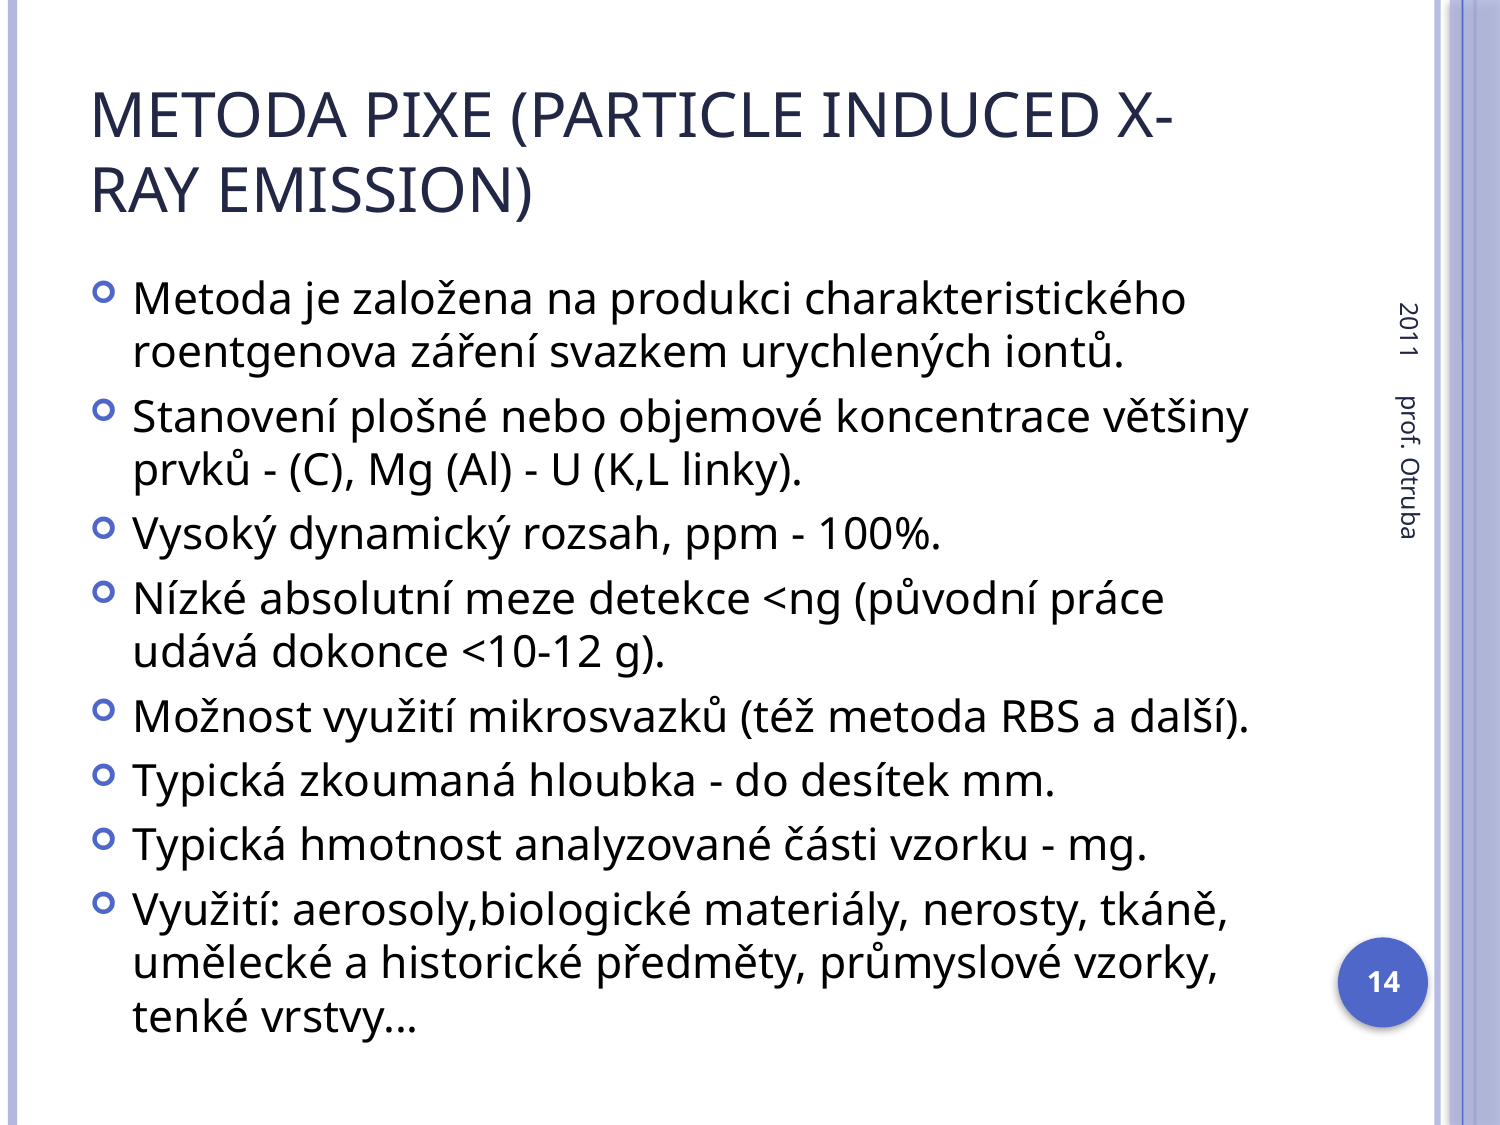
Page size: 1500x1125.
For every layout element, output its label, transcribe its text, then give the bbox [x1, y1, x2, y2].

footer prof. Otruba [1379, 380, 1440, 906]
list Metoda je založena na produkci charakteristického roentgenova záření svazkem urychlených iontů. Stanovení plošné nebo objemové koncentrace většiny prvků - (C), Mg (Al) - U (K,L linky). Vysoký dynamický rozsah, ppm - 100%. Nízké absolutní meze detekce <ng (původní práce udává dokonce <10-12 g). Možnost využití mikrosvazků (též metoda RBS a další). Typická zkoumaná hloubka - do desítek mm. Typická hmotnost analyzované části vzorku - mg. Využití: aerosoly,biologické materiály, nerosty, tkáně, umělecké a historické předměty, průmyslové vzorky, tenké vrstvy... [75, 262, 1300, 1062]
slide_number 2011 [1378, 43, 1442, 374]
title Metoda PIXE (Particle induced X-ray emission) [75, 45, 1300, 233]
slide_number 14 [1333, 940, 1434, 1027]
